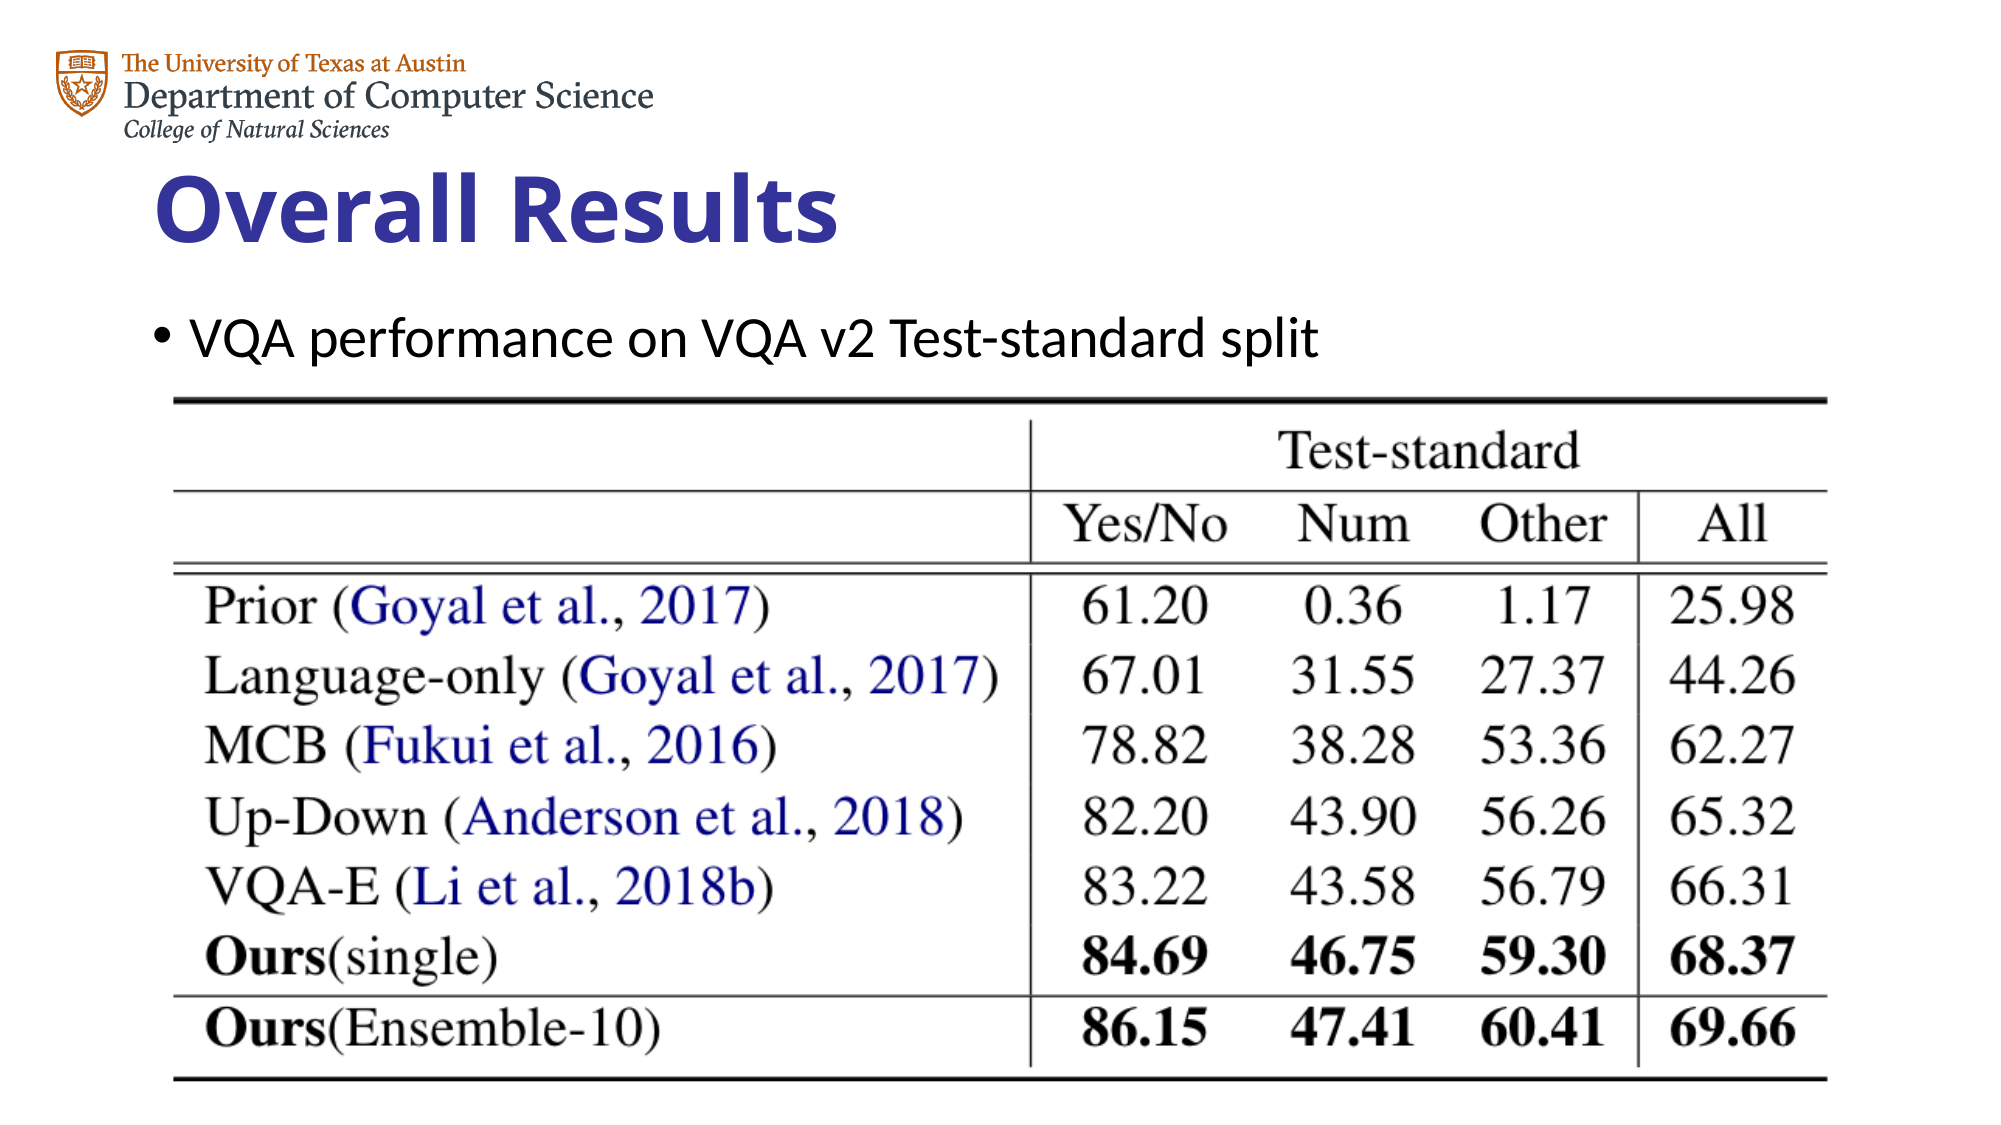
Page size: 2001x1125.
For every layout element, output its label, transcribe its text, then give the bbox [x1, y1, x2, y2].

picture [56, 50, 653, 144]
title Overall Results [137, 104, 1863, 299]
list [109, 345, 1890, 1111]
text_box VQA performance on VQA v2 Test-standard split [137, 299, 1863, 345]
